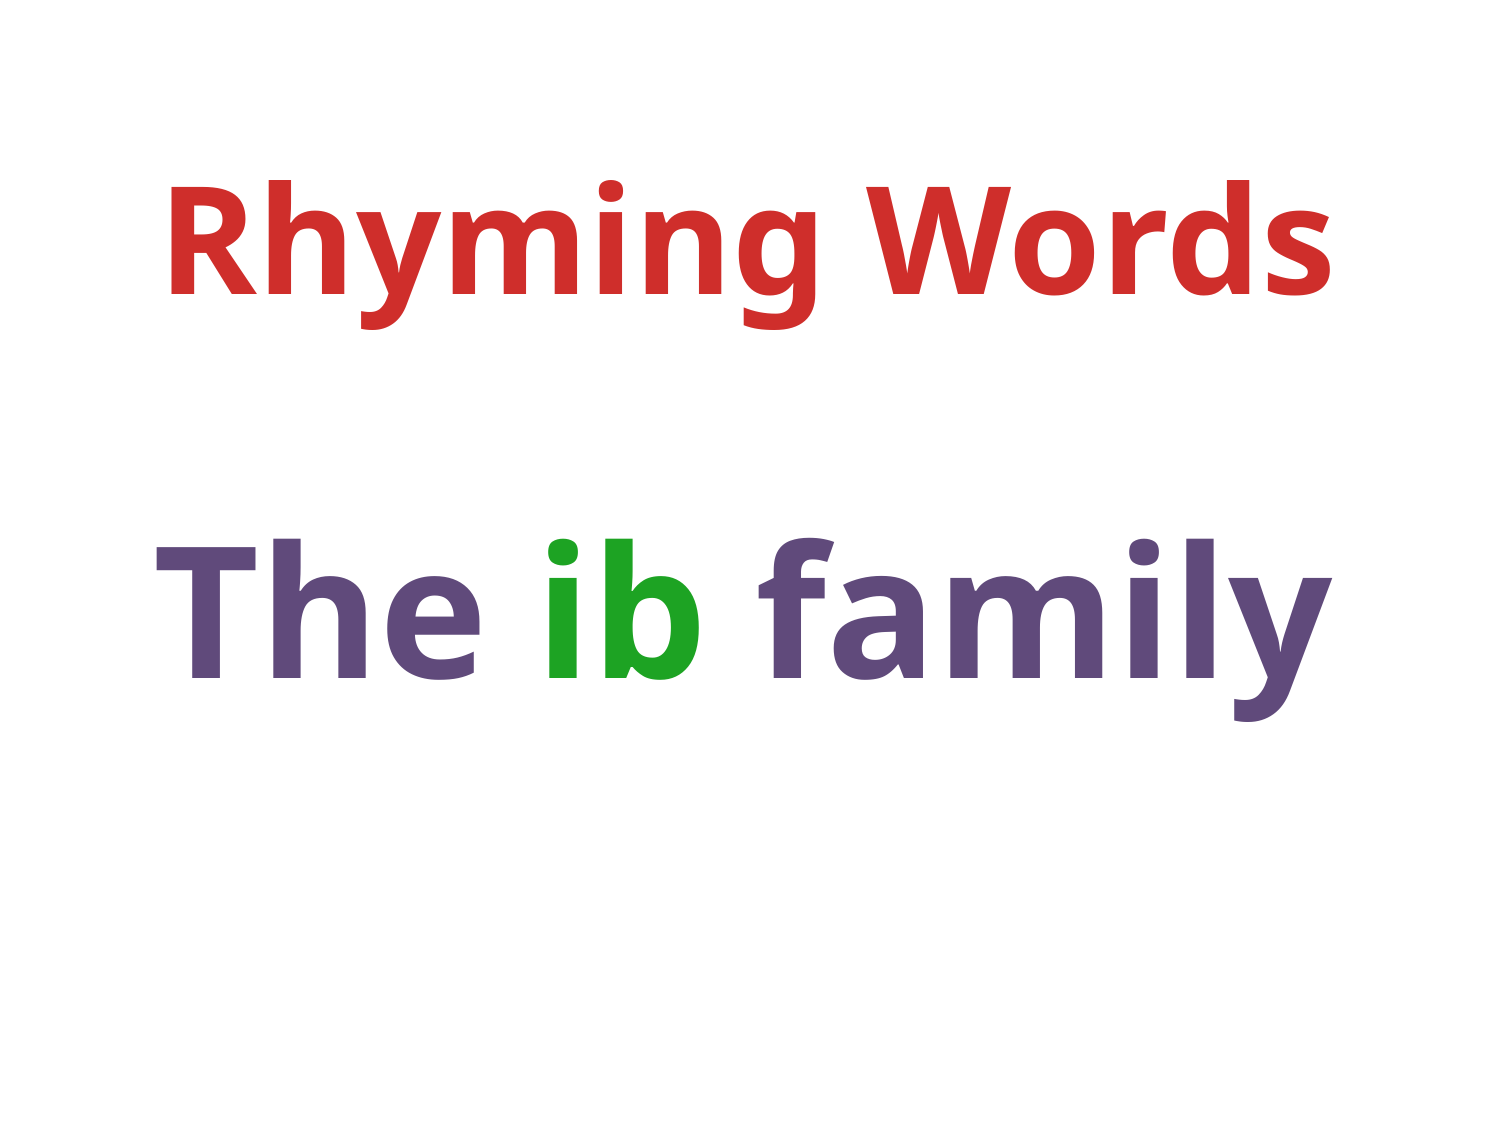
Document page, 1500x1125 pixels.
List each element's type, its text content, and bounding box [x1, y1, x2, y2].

text_box Rhyming Words [143, 137, 1352, 333]
text_box The ib family [138, 487, 1349, 723]
